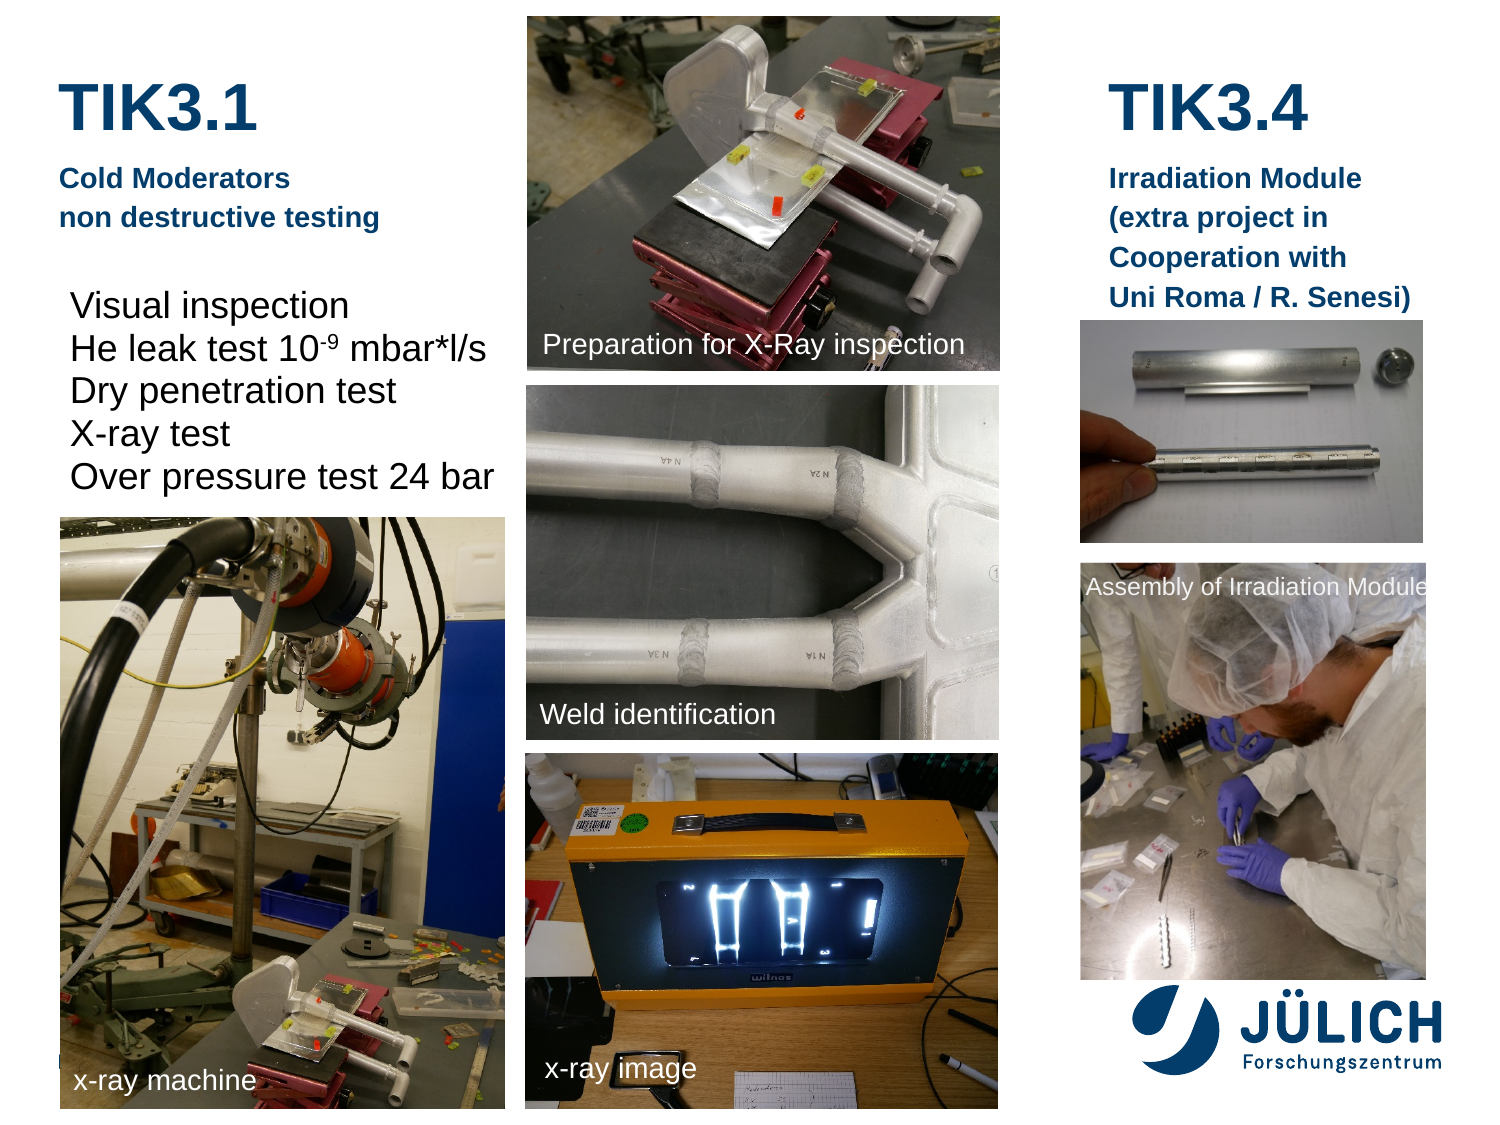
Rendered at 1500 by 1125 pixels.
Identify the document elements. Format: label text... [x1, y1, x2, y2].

picture [60, 517, 505, 1109]
text_box Assembly of Irradiation Module [1070, 562, 1445, 599]
title TIK3.1 TIK3.4 [58, 52, 527, 154]
picture [526, 385, 999, 740]
picture [527, 16, 1000, 372]
list Cold Moderators Irradiation Module non destructive testing (extra project in Cooperation with Uni Roma / R. Senesi) [58, 154, 527, 256]
picture [1044, 599, 1462, 980]
picture [1080, 320, 1423, 543]
title TIK3.1 TIK3.4 [1000, 52, 1442, 238]
picture [525, 753, 998, 1109]
text_box Visual inspection He leak test 10-9 mbar*l/s Dry penetration test X-ray test Over pressure test 24 bar [55, 276, 510, 505]
list Cold Moderators Irradiation Module non destructive testing (extra project in Cooperation with Uni Roma / R. Senesi) [1000, 154, 1441, 256]
